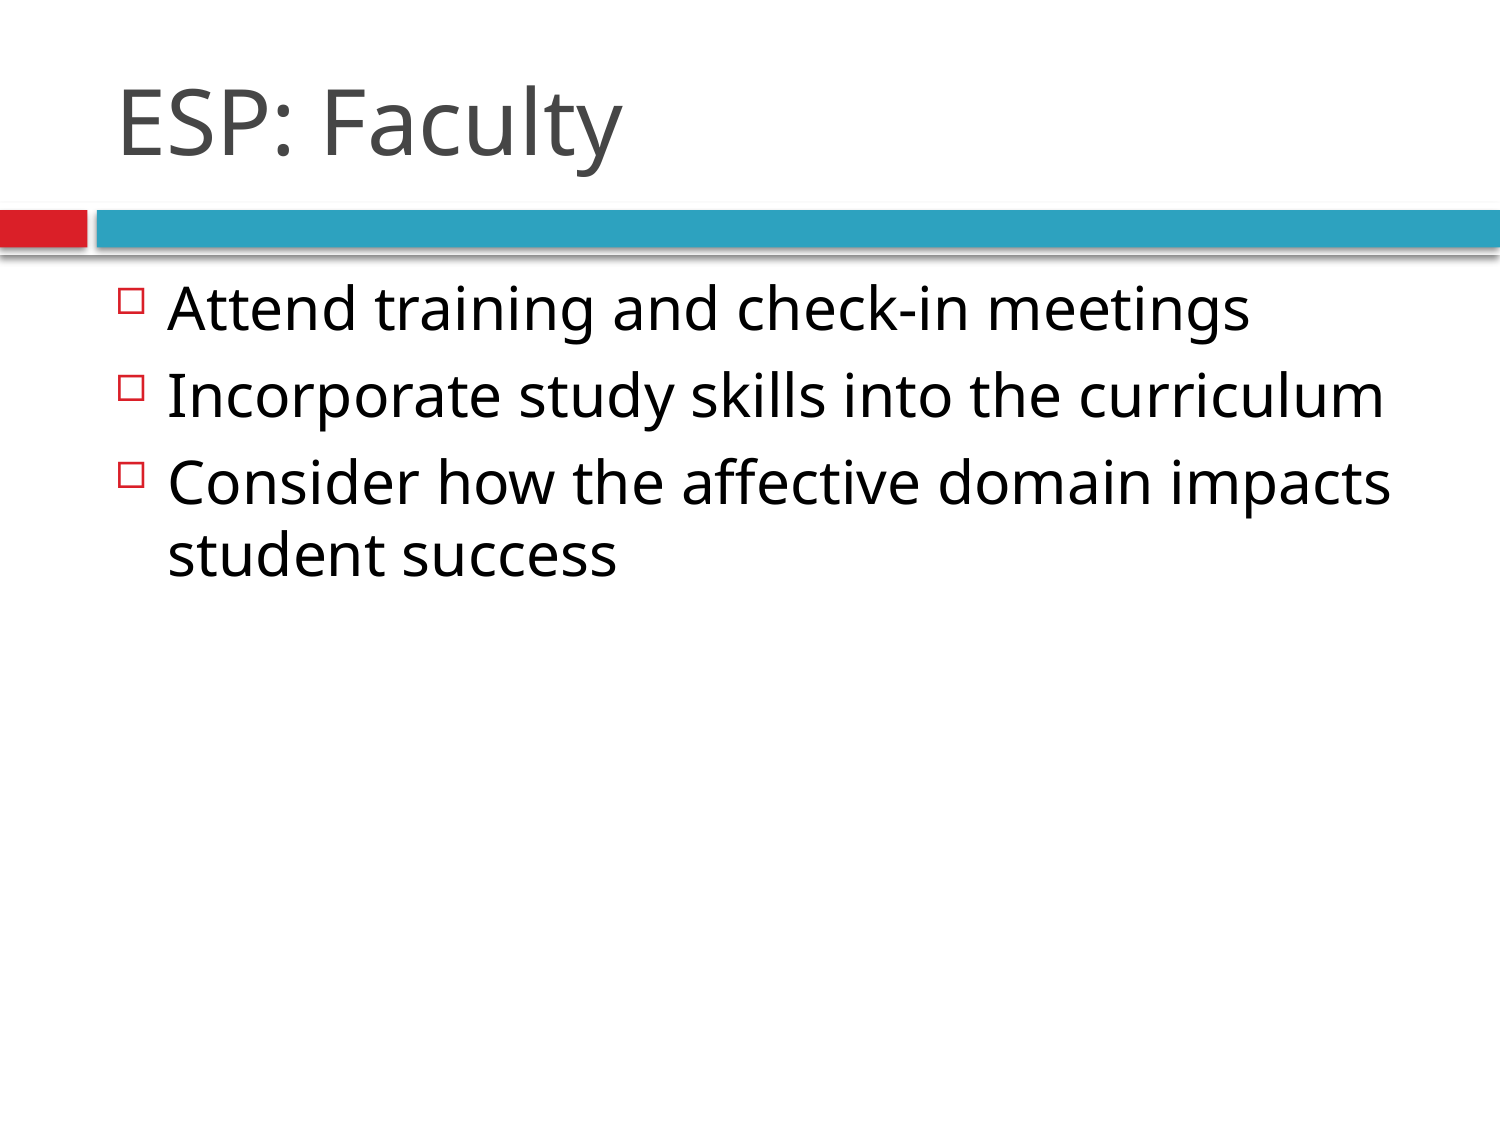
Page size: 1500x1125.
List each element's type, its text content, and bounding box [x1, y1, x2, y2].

title ESP: Faculty [100, 37, 1438, 200]
list Attend training and check-in meetings Incorporate study skills into the curriculum Consider how the affective domain impacts student success [100, 262, 1438, 1000]
